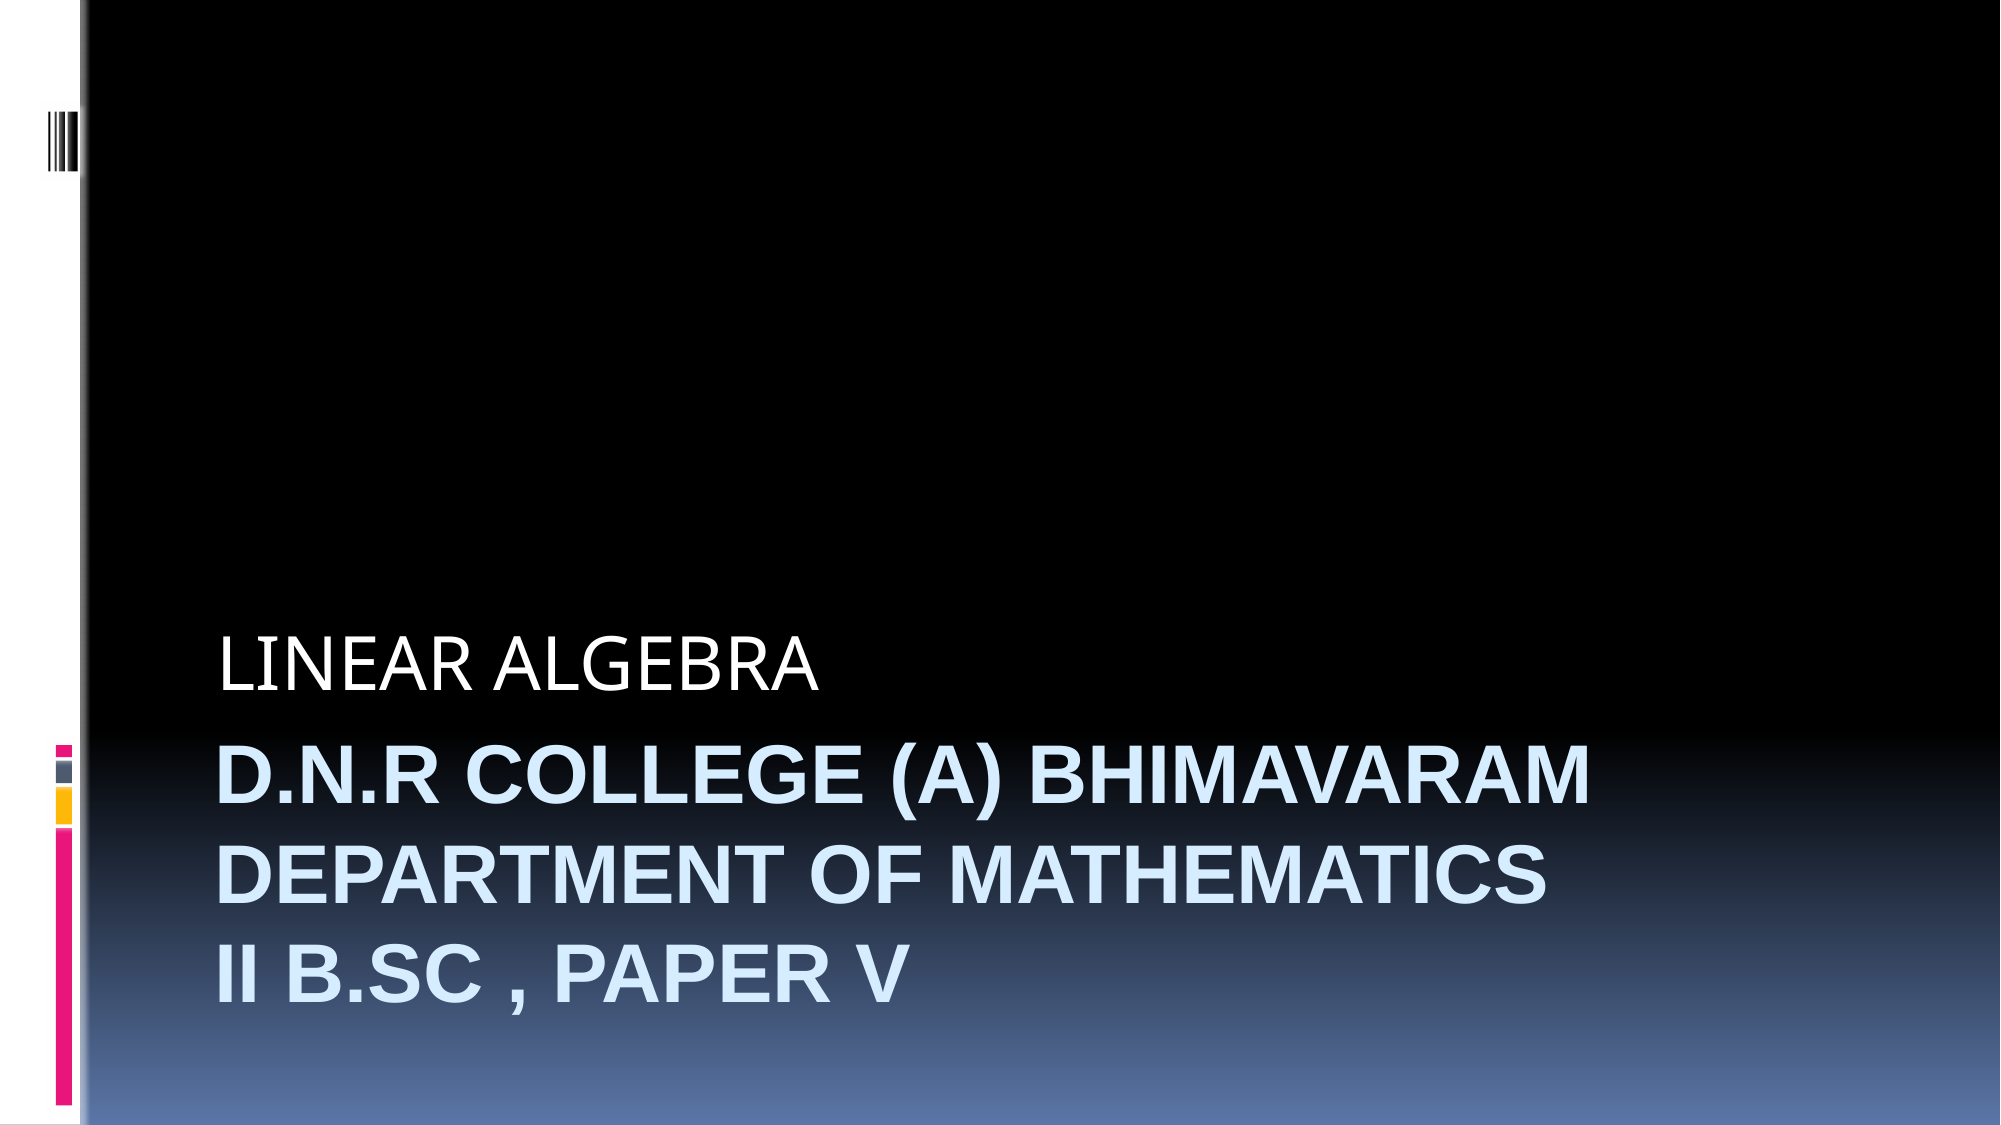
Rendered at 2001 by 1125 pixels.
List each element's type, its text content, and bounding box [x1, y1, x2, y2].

title D.N.R COLLEGE (A) BHIMAVARAM DEPARTMENT OF MATHEMATICS II B.Sc , PAPER V [200, 713, 1900, 1037]
subtitle LINEAR ALGEBRA [200, 464, 1900, 713]
